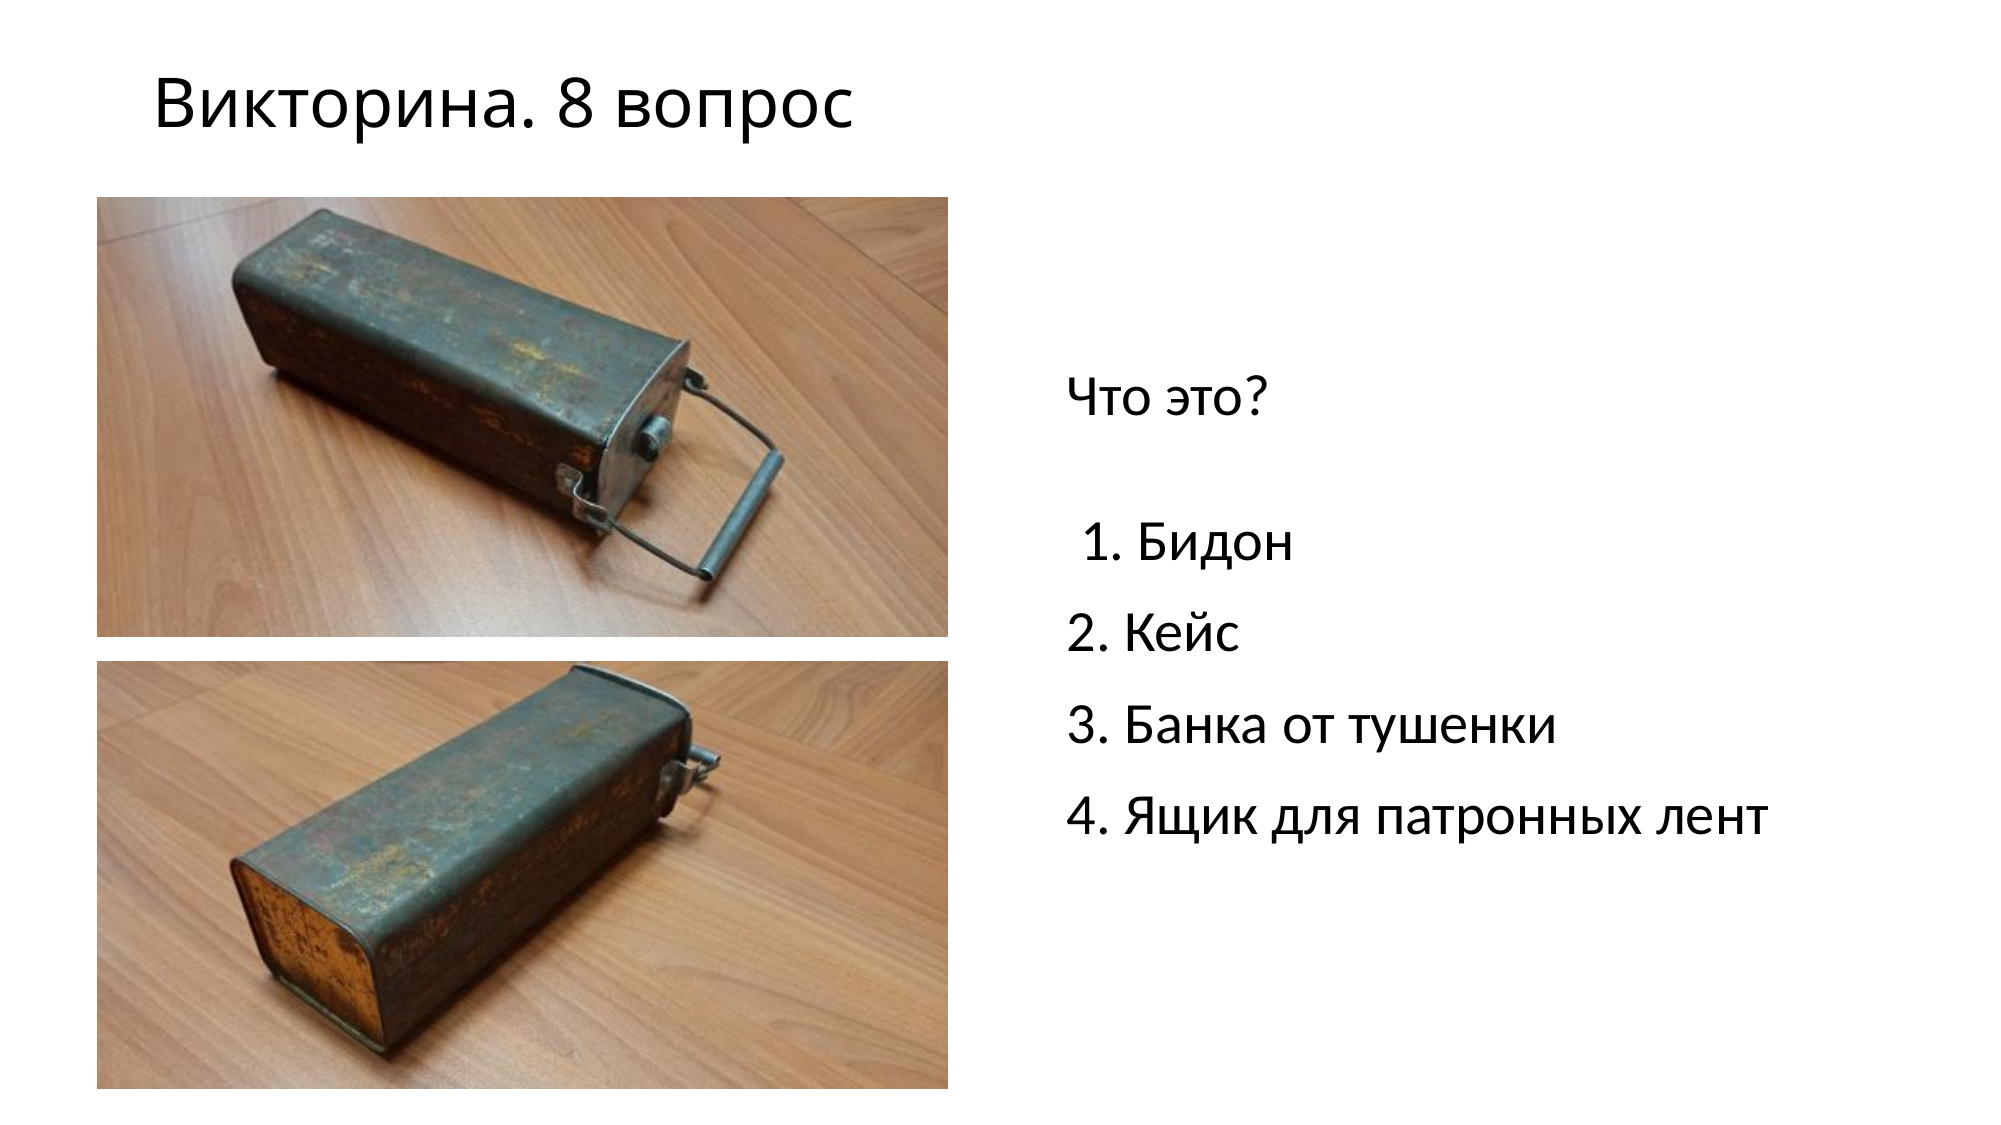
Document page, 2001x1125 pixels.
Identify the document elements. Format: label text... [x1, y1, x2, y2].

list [97, 197, 948, 637]
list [97, 661, 948, 1089]
text_box Что это? 1. Бидон 2. Кейс 3. Банка от тушенки 4. Ящик для патронных лент [1052, 349, 1927, 916]
title Викторина. 8 вопрос [137, 59, 1863, 150]
